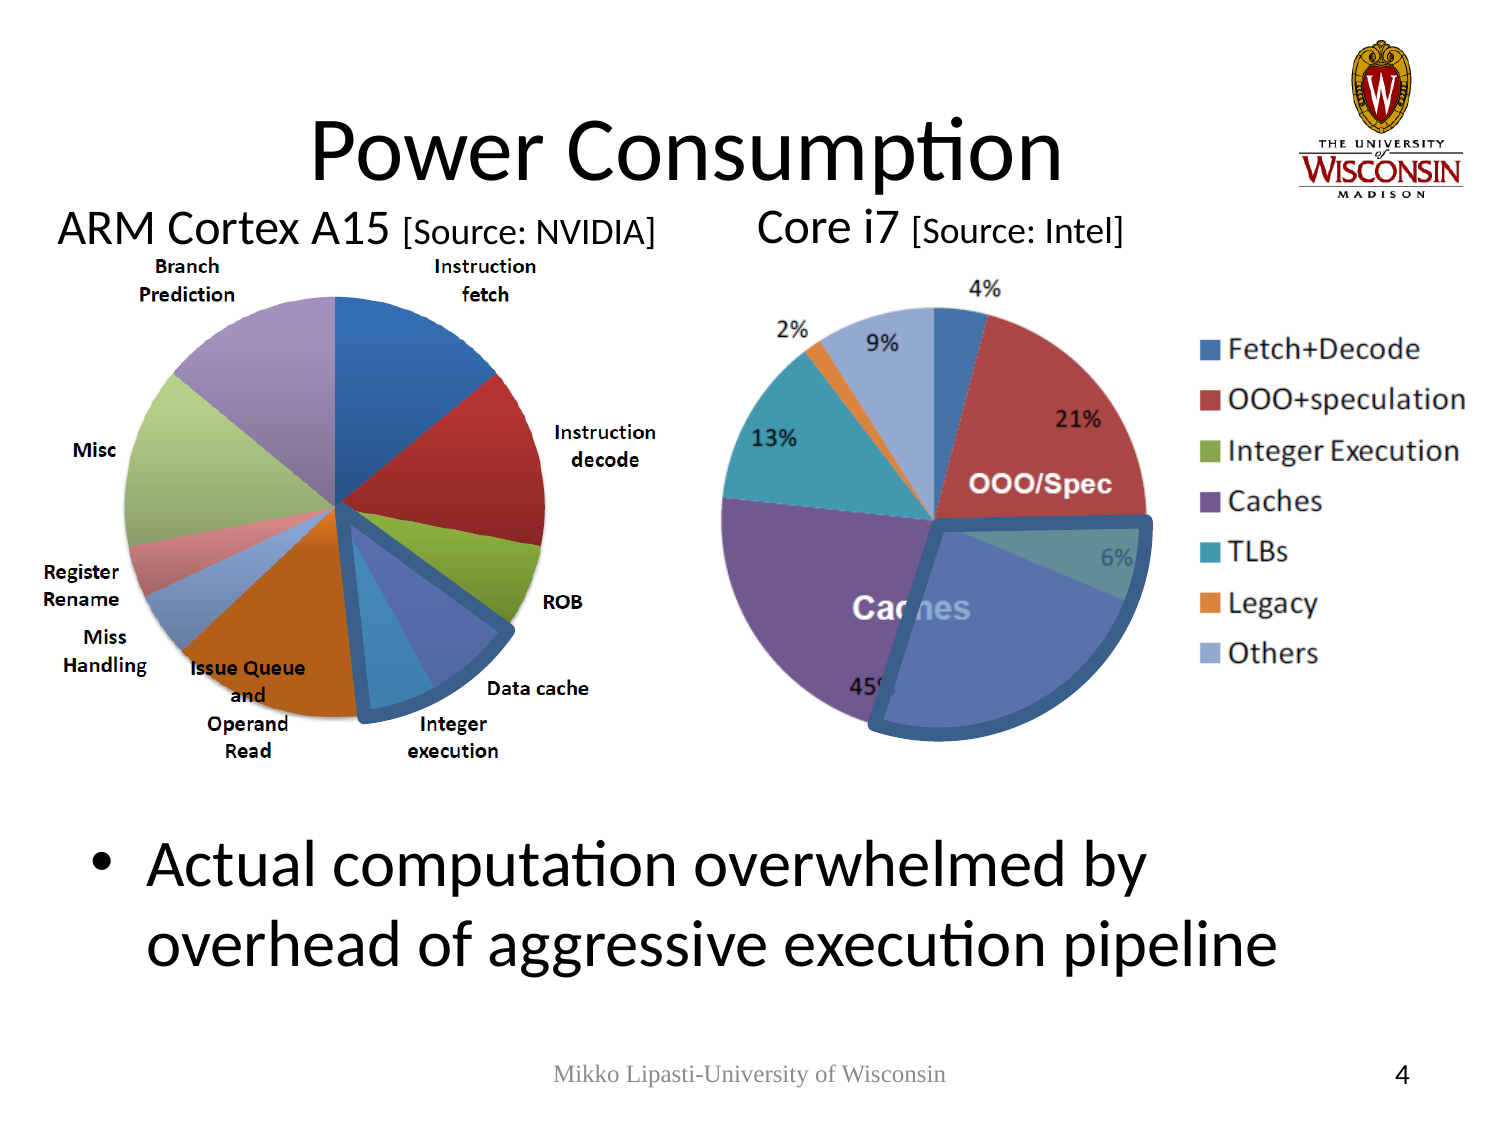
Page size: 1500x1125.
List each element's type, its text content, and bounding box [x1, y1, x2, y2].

slide_number 4 [1250, 1042, 1425, 1103]
picture [10, 249, 660, 762]
picture [712, 264, 1488, 749]
list Actual computation overwhelmed by overhead of aggressive execution pipeline [75, 812, 1425, 1005]
footer Mikko Lipasti-University of Wisconsin [512, 1042, 988, 1103]
picture [1299, 37, 1463, 200]
text_box ARM Cortex A15 [Source: NVIDIA] [42, 186, 672, 262]
text_box Core i7 [Source: Intel] [742, 185, 1140, 261]
title Power Consumption [75, 50, 1300, 238]
